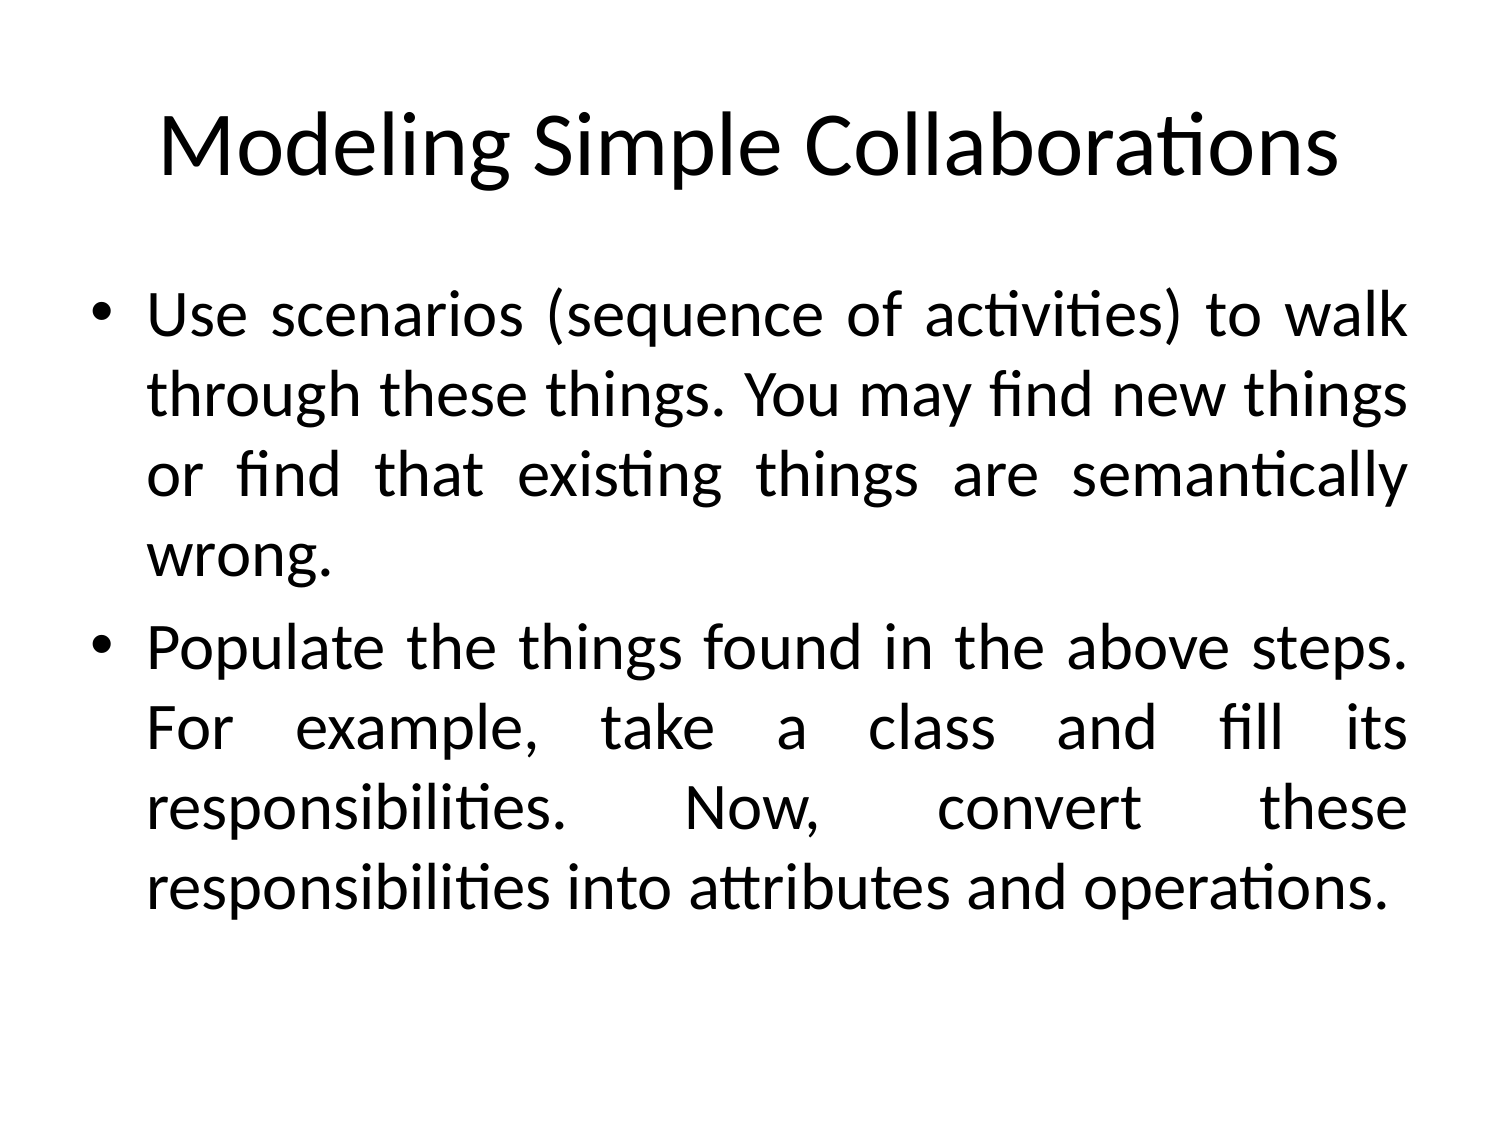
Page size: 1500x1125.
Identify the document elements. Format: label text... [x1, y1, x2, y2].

list Use scenarios (sequence of activities) to walk through these things. You may find new things or find that existing things are semantically wrong. Populate the things found in the above steps. For example, take a class and fill its responsibilities. Now, convert these responsibilities into attributes and operations. [75, 262, 1425, 1005]
title Modeling Simple Collaborations [75, 45, 1425, 233]
